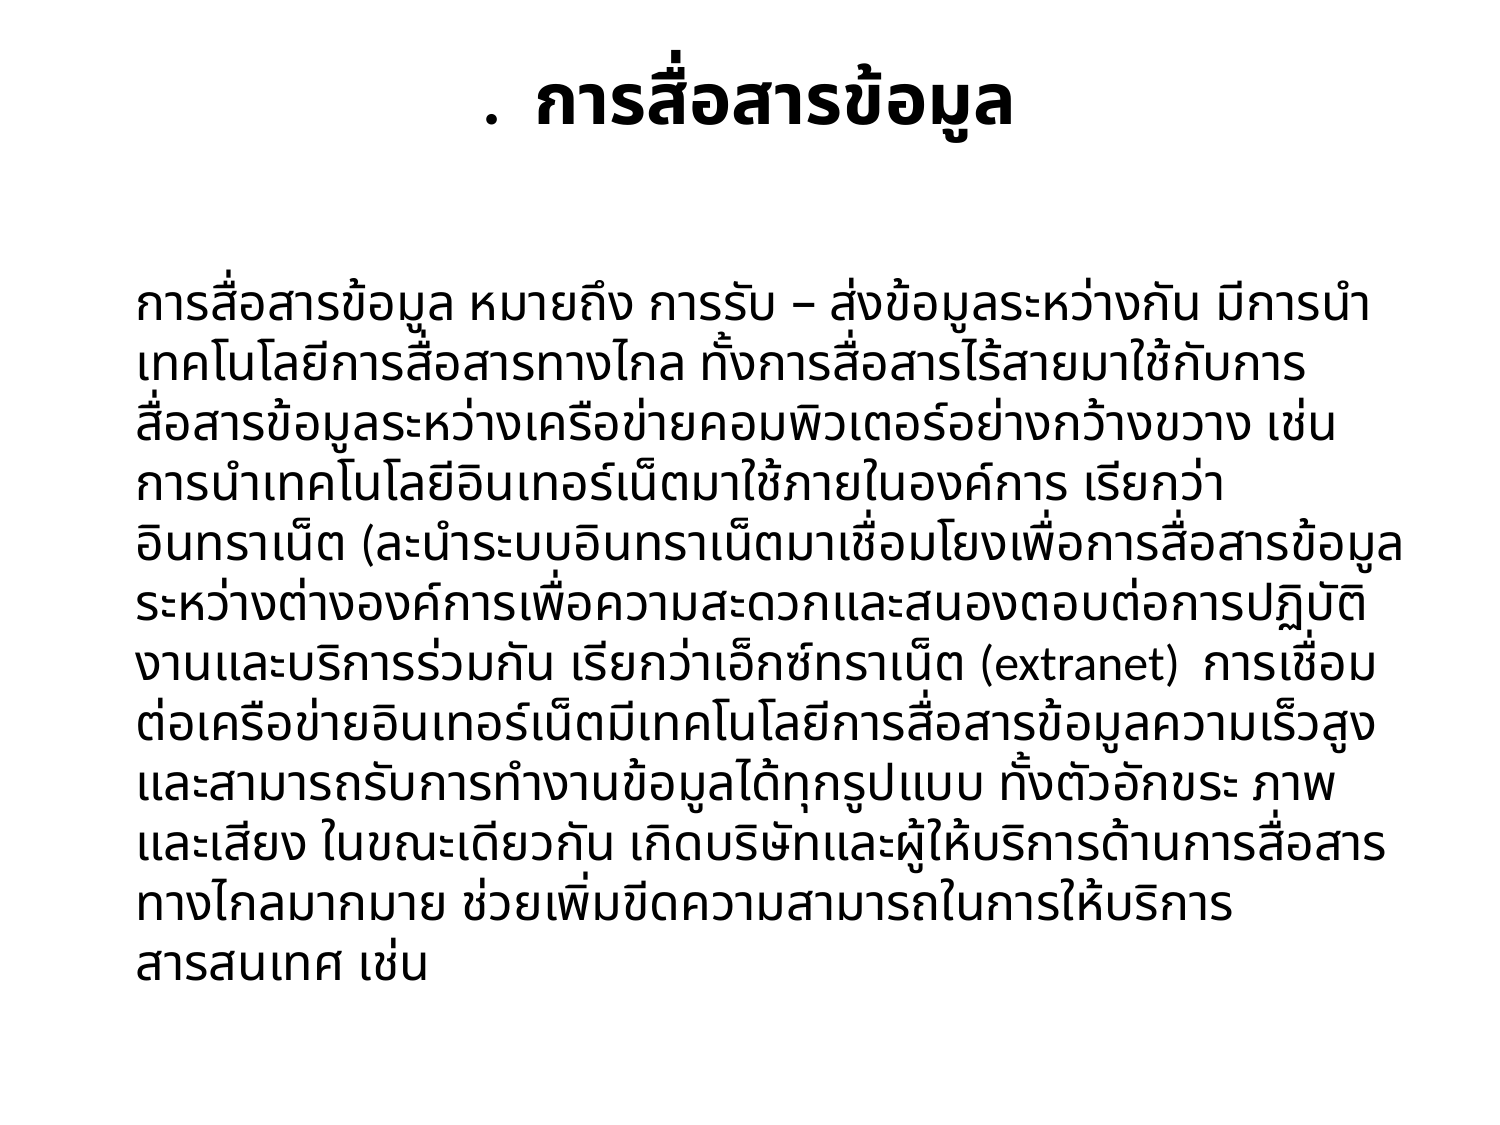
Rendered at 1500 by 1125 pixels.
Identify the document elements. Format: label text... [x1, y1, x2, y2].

title . การสื่อสารข้อมูล [75, 45, 1425, 233]
list การสื่อสารข้อมูล หมายถึง การรับ – ส่งข้อมูลระหว่างกัน มีการนำเทคโนโลยีการสื่อสารทางไกล ทั้งการสื่อสารไร้สายมาใช้กับการสื่อสารข้อมูลระหว่างเครือข่ายคอมพิวเตอร์อย่างกว้างขวาง เช่น การนำเทคโนโลยีอินเทอร์เน็ตมาใช้ภายในองค์การ เรียกว่าอินทราเน็ต (ละนำระบบอินทราเน็ตมาเชื่อมโยงเพื่อการสื่อสารข้อมูลระหว่างต่างองค์การเพื่อความสะดวกและสนองตอบต่อการปฏิบัติงานและบริการร่วมกัน เรียกว่าเอ็กซ์ทราเน็ต (extranet) การเชื่อมต่อเครือข่ายอินเทอร์เน็ตมีเทคโนโลยีการสื่อสารข้อมูลความเร็วสูง และสามารถรับการทำงานข้อมูลได้ทุกรูปแบบ ทั้งตัวอักขระ ภาพและเสียง ในขณะเดียวกัน เกิดบริษัทและผู้ให้บริการด้านการสื่อสารทางไกลมากมาย ช่วยเพิ่มขีดความสามารถในการให้บริการสารสนเทศ เช่น [75, 262, 1425, 1005]
